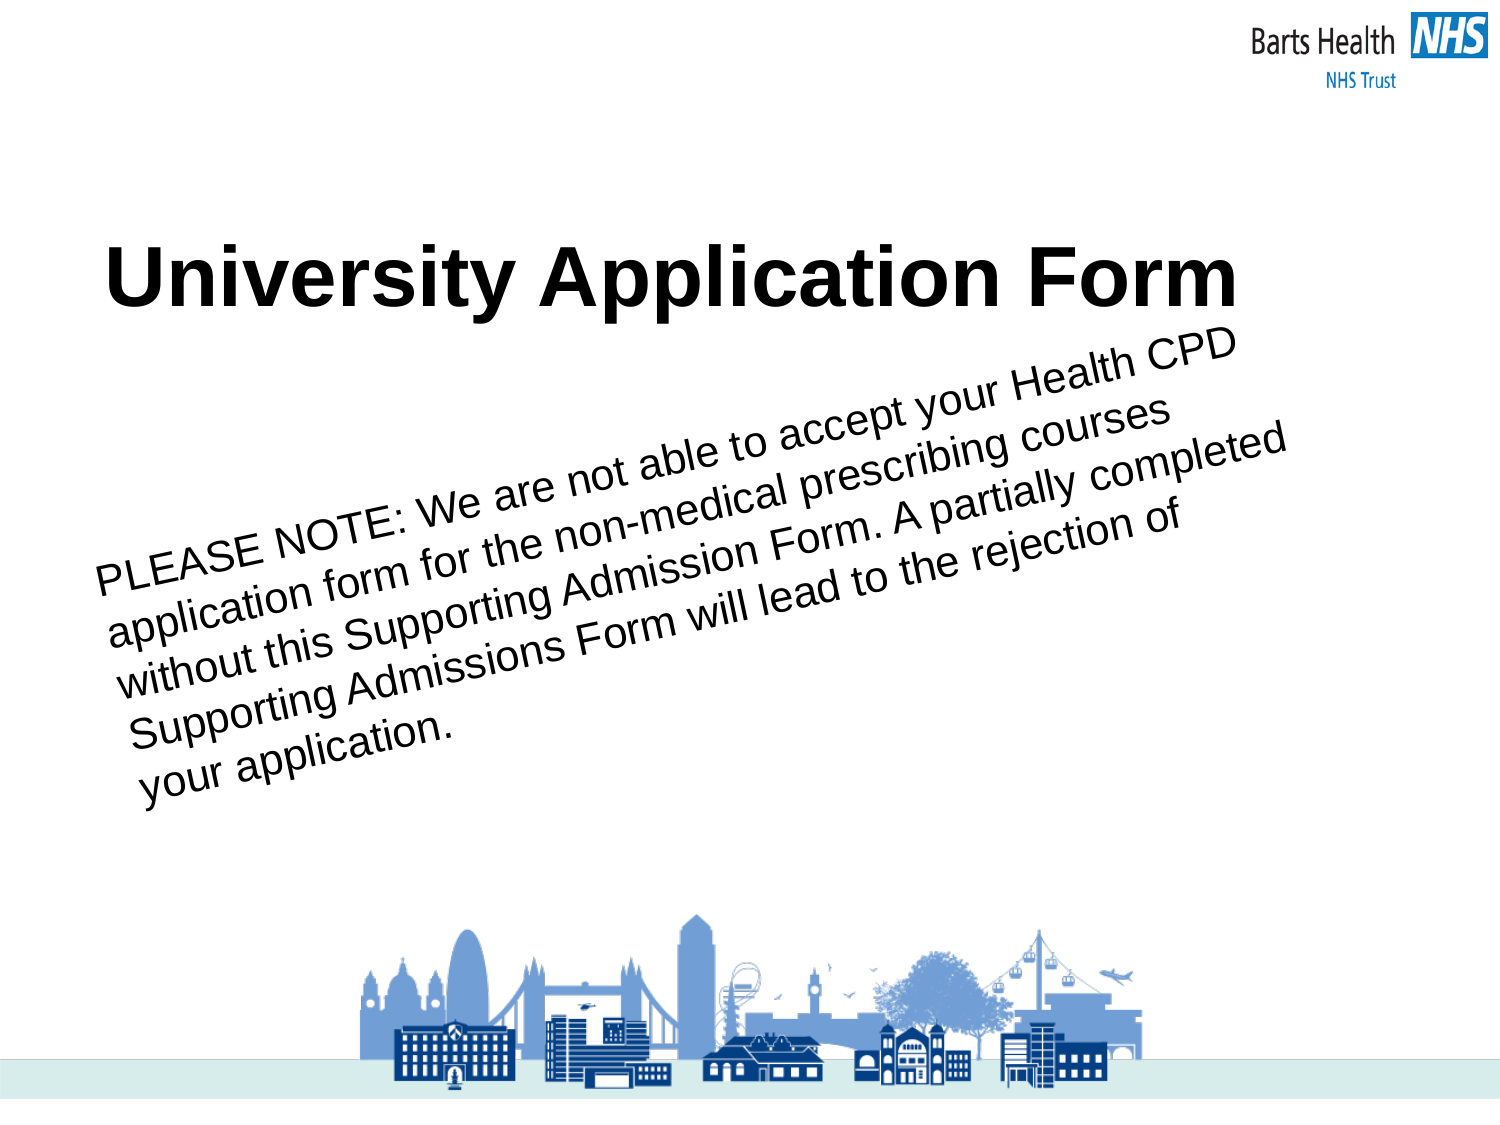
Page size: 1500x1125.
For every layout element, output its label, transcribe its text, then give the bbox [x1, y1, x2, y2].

list PLEASE NOTE: We are not able to accept your Health CPD application form for the non-medical prescribing courses without this Supporting Admission Form. A partially completed Supporting Admissions Form will lead to the rejection of your application. [90, 284, 1411, 815]
title University Application Form [104, 220, 1397, 324]
picture [1249, 12, 1488, 88]
picture [0, 913, 1500, 1125]
